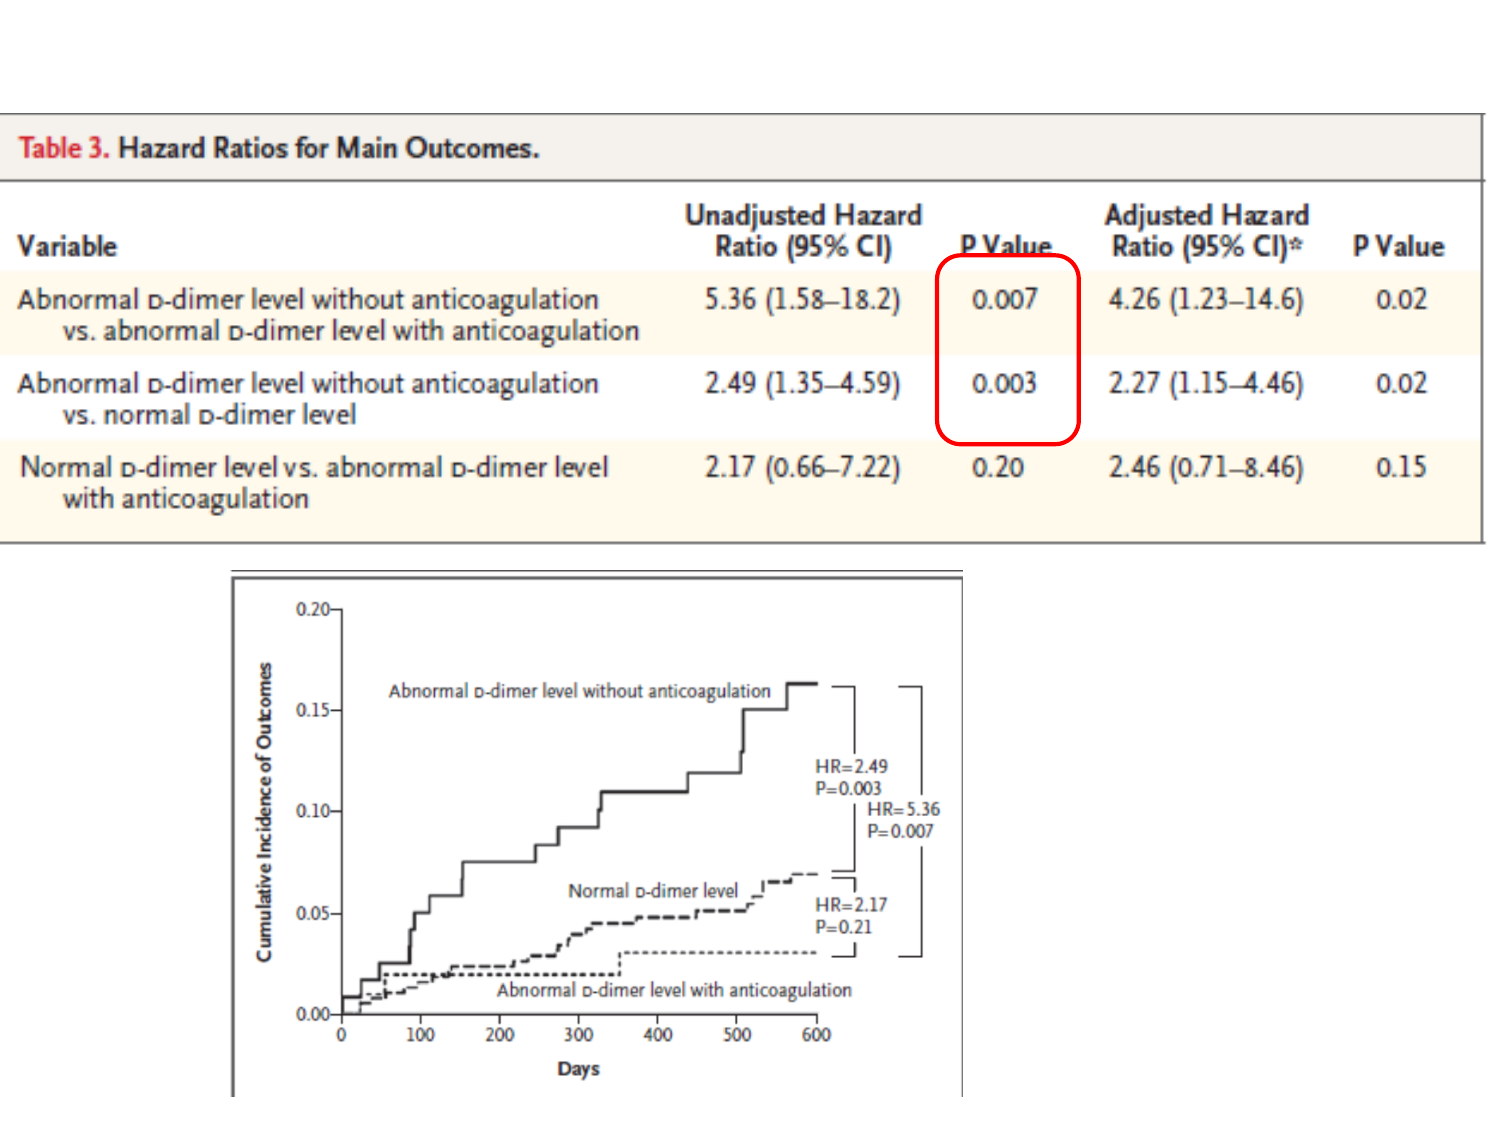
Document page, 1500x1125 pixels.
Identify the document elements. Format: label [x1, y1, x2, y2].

picture [229, 570, 963, 1097]
list [0, 113, 1500, 550]
